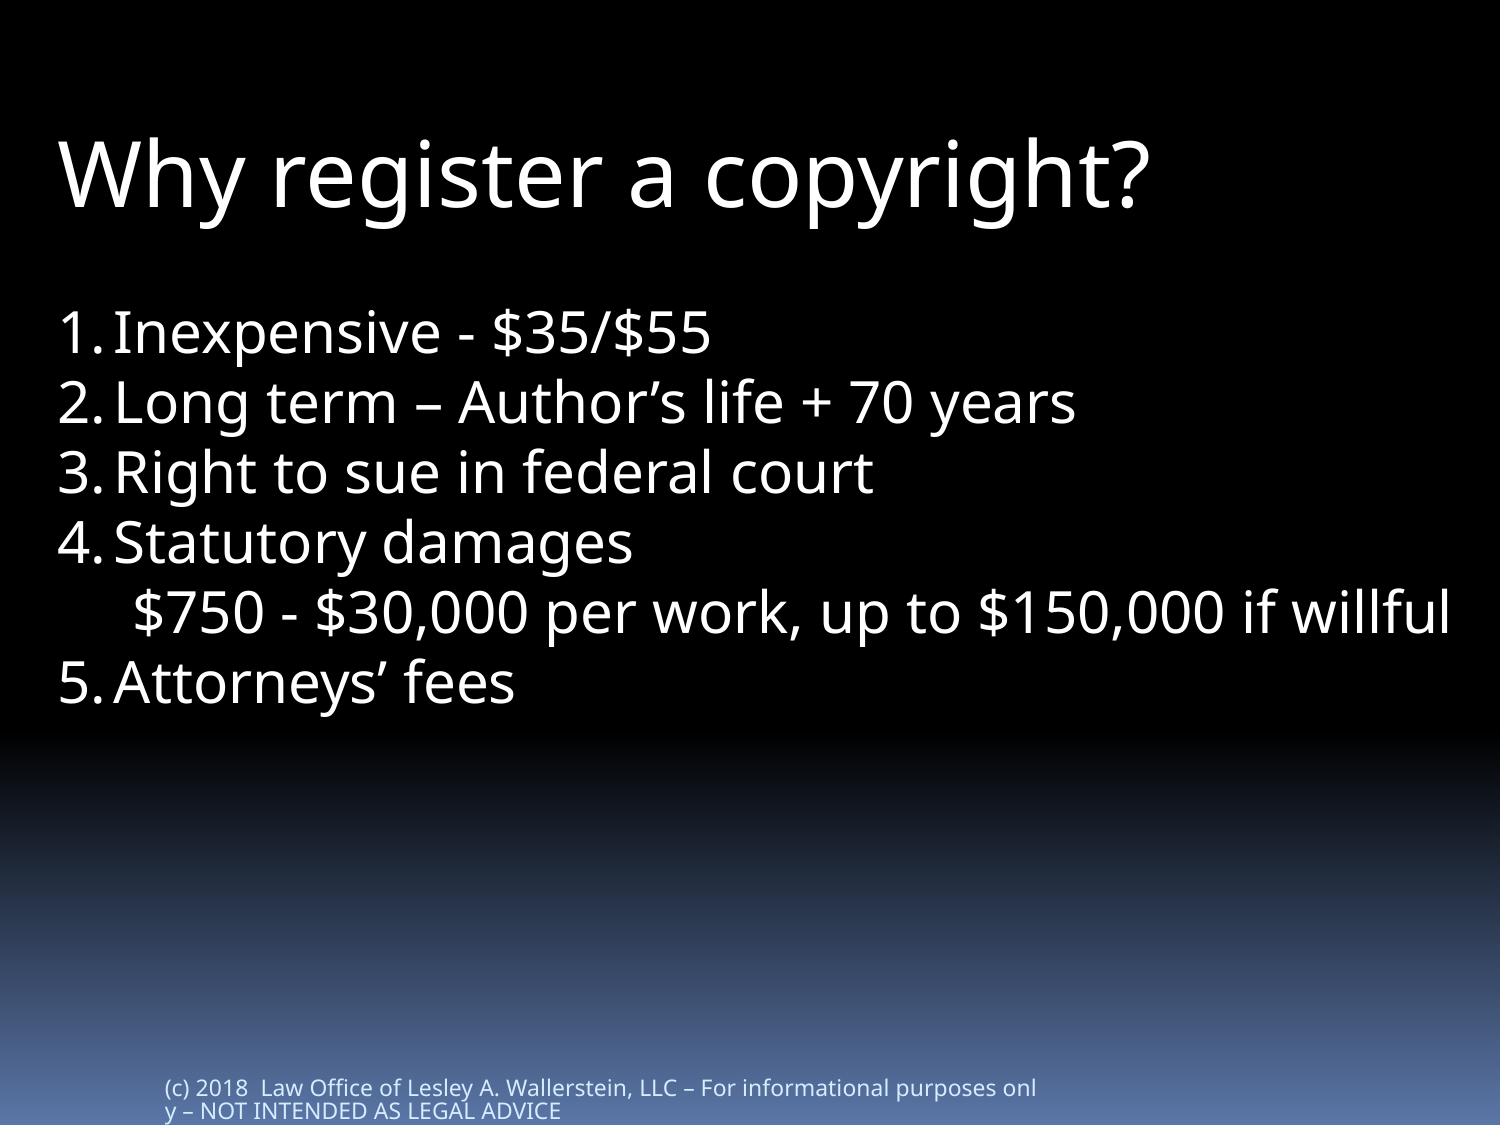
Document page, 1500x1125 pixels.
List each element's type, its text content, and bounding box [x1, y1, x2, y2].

text_box Why register a copyright? Inexpensive - $35/$55 Long term – Author’s life + 70 years Right to sue in federal court Statutory damages $750 - $30,000 per work, up to $150,000 if willful Attorneys’ fees [42, 108, 1469, 793]
footer (c) 2018 Law Office of Lesley A. Wallerstein, LLC – For informational purposes only – NOT INTENDED AS LEGAL ADVICE [150, 1052, 1063, 1113]
